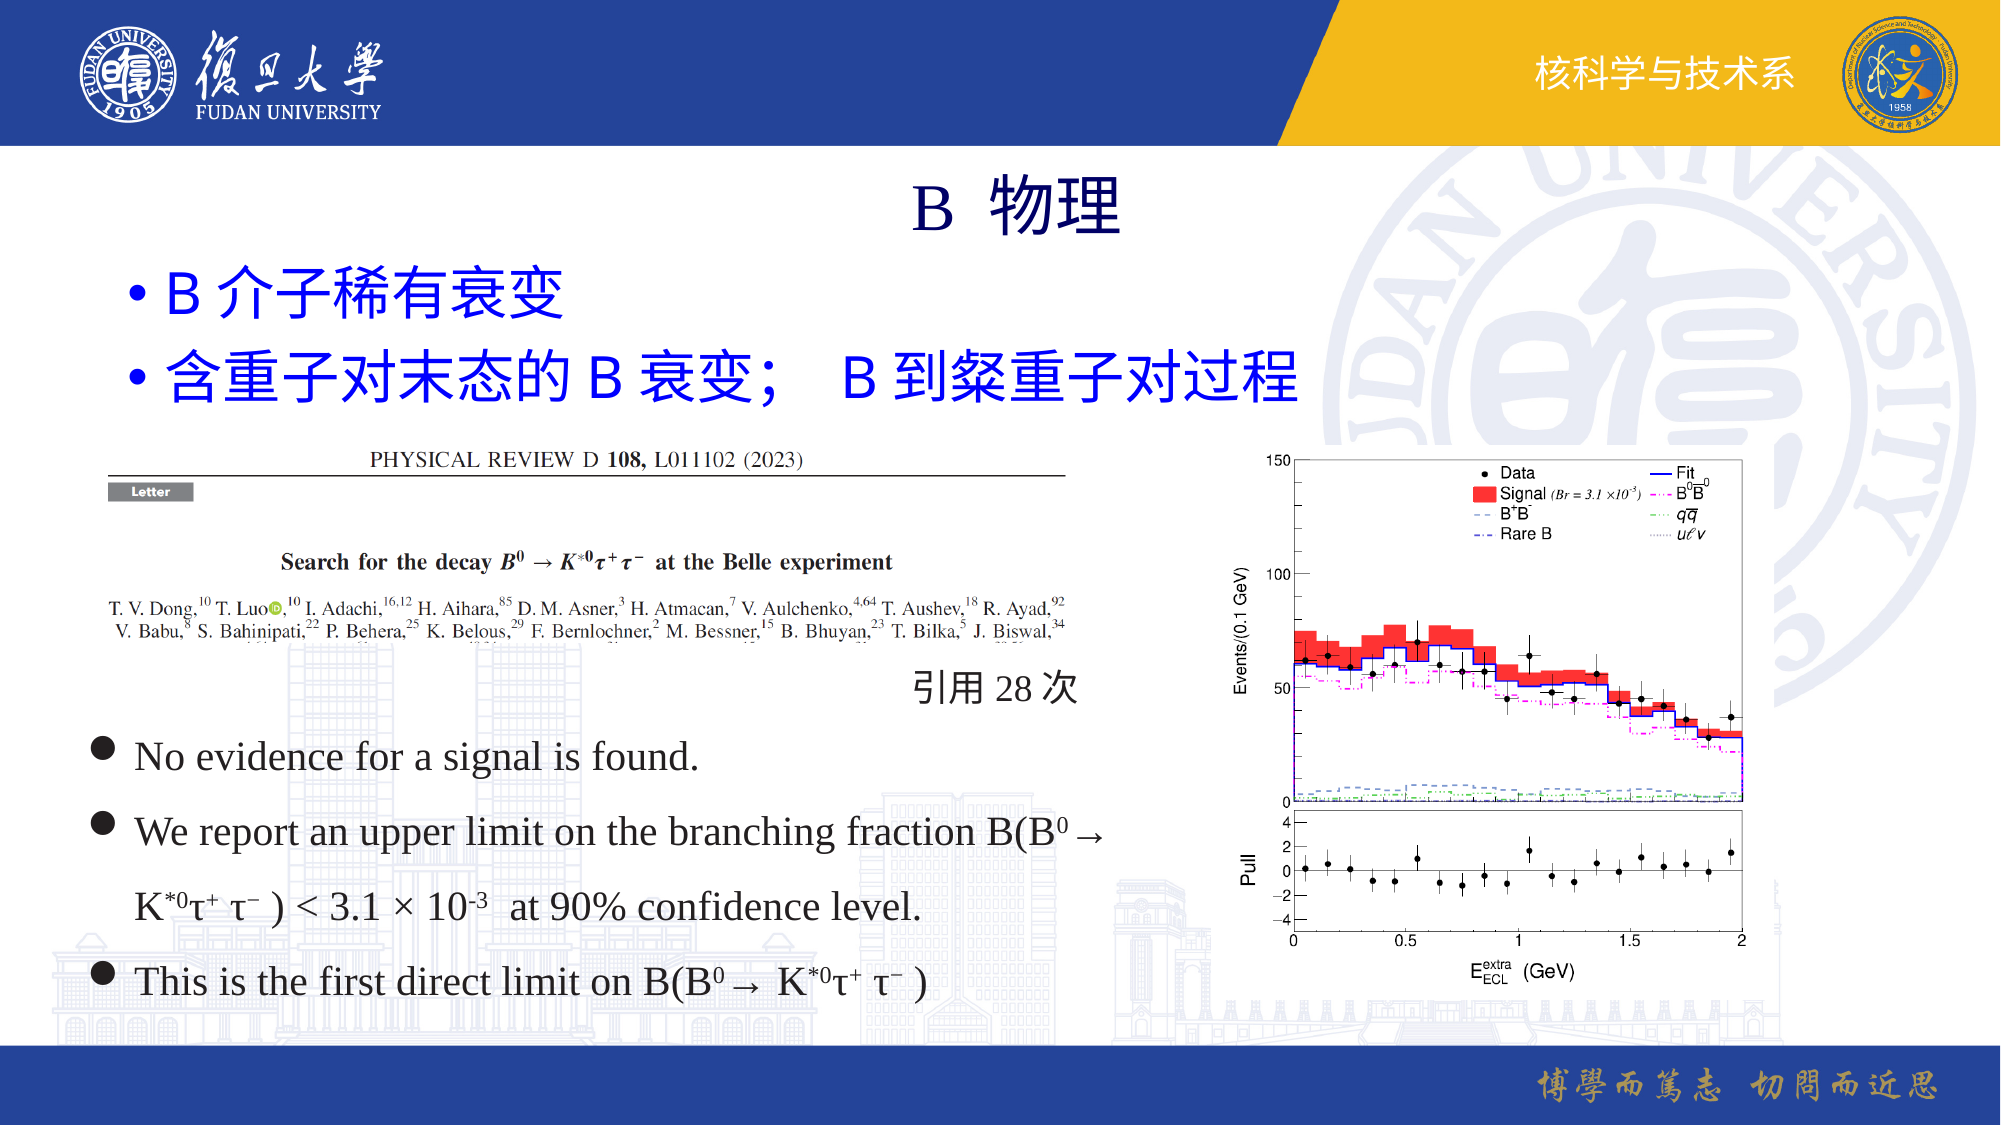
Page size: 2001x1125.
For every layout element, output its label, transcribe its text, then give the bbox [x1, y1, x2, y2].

text_box 引用28次 [896, 656, 1115, 716]
text_box No evidence for a signal is found. We report an upper limit on the branching fraction B(B0→ K*0τ+ τ− ) < 3.1 × 10-3 at 90% confidence level. This is the first direct limit on B(B0→ K*0τ+ τ− ) [72, 696, 1177, 1012]
picture [0, 0, 2001, 1125]
text_box B 物理 [896, 165, 1143, 291]
text_box B介子稀有衰变 含重子对末态的B衰变； B到粲重子对过程 [112, 257, 1463, 509]
